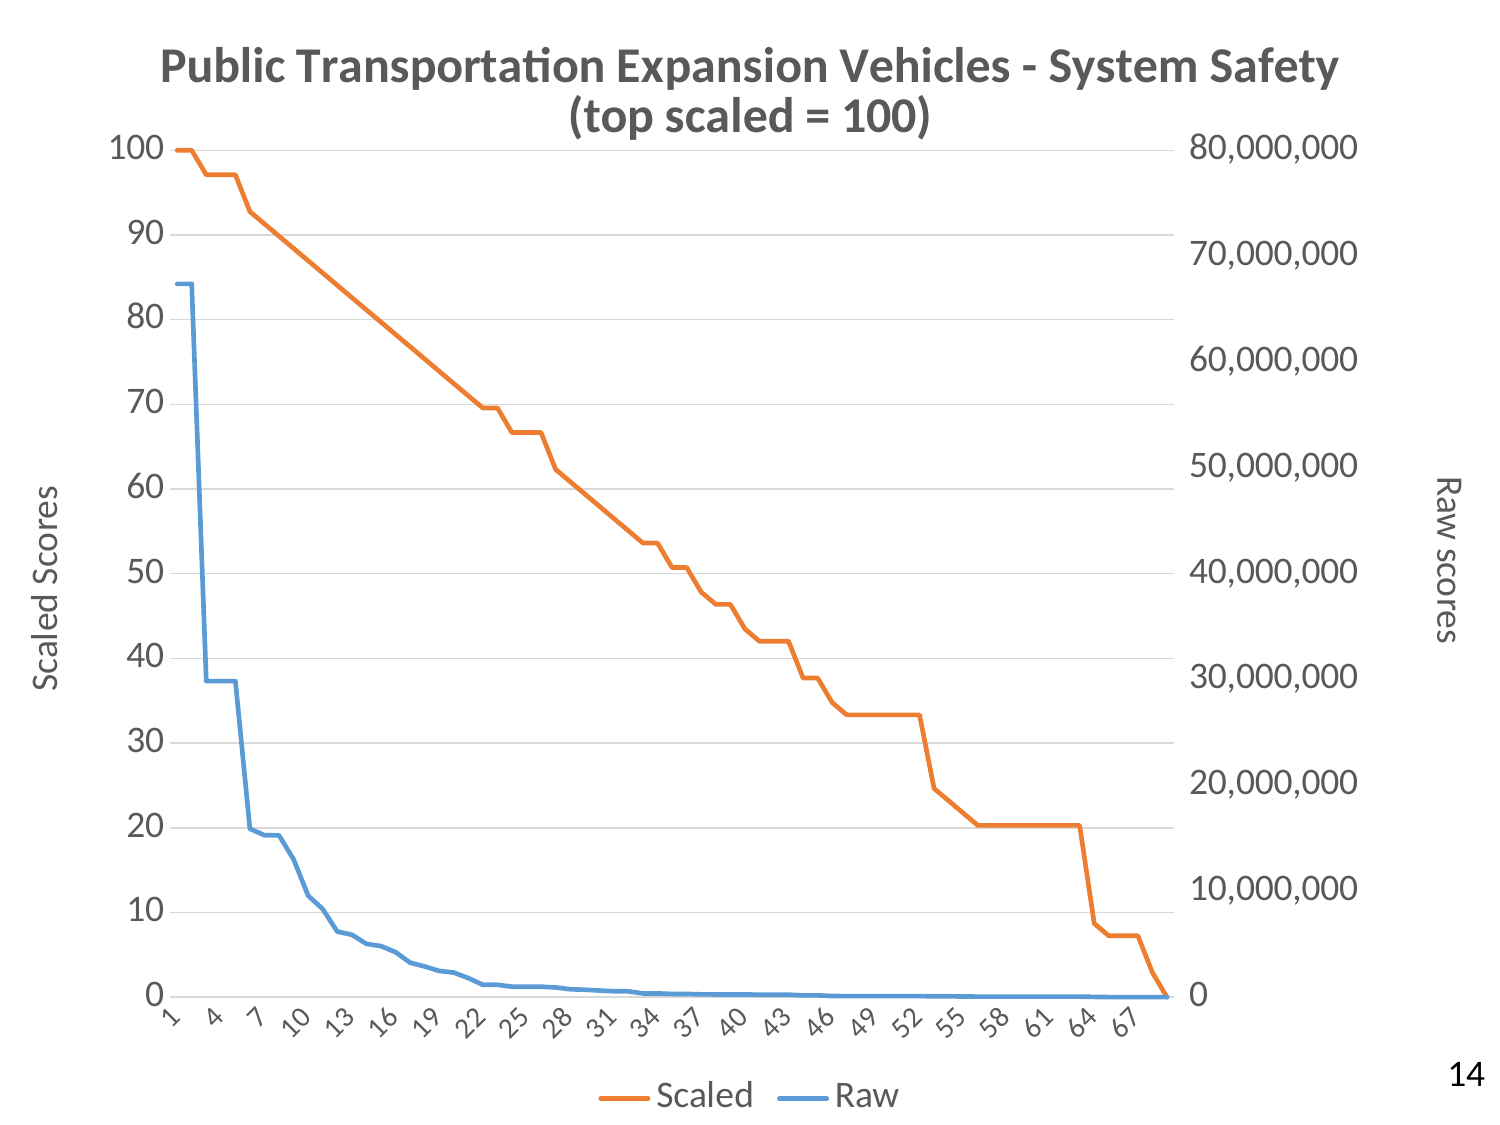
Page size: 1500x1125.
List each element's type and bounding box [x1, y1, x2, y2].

chart [0, 0, 1500, 1125]
